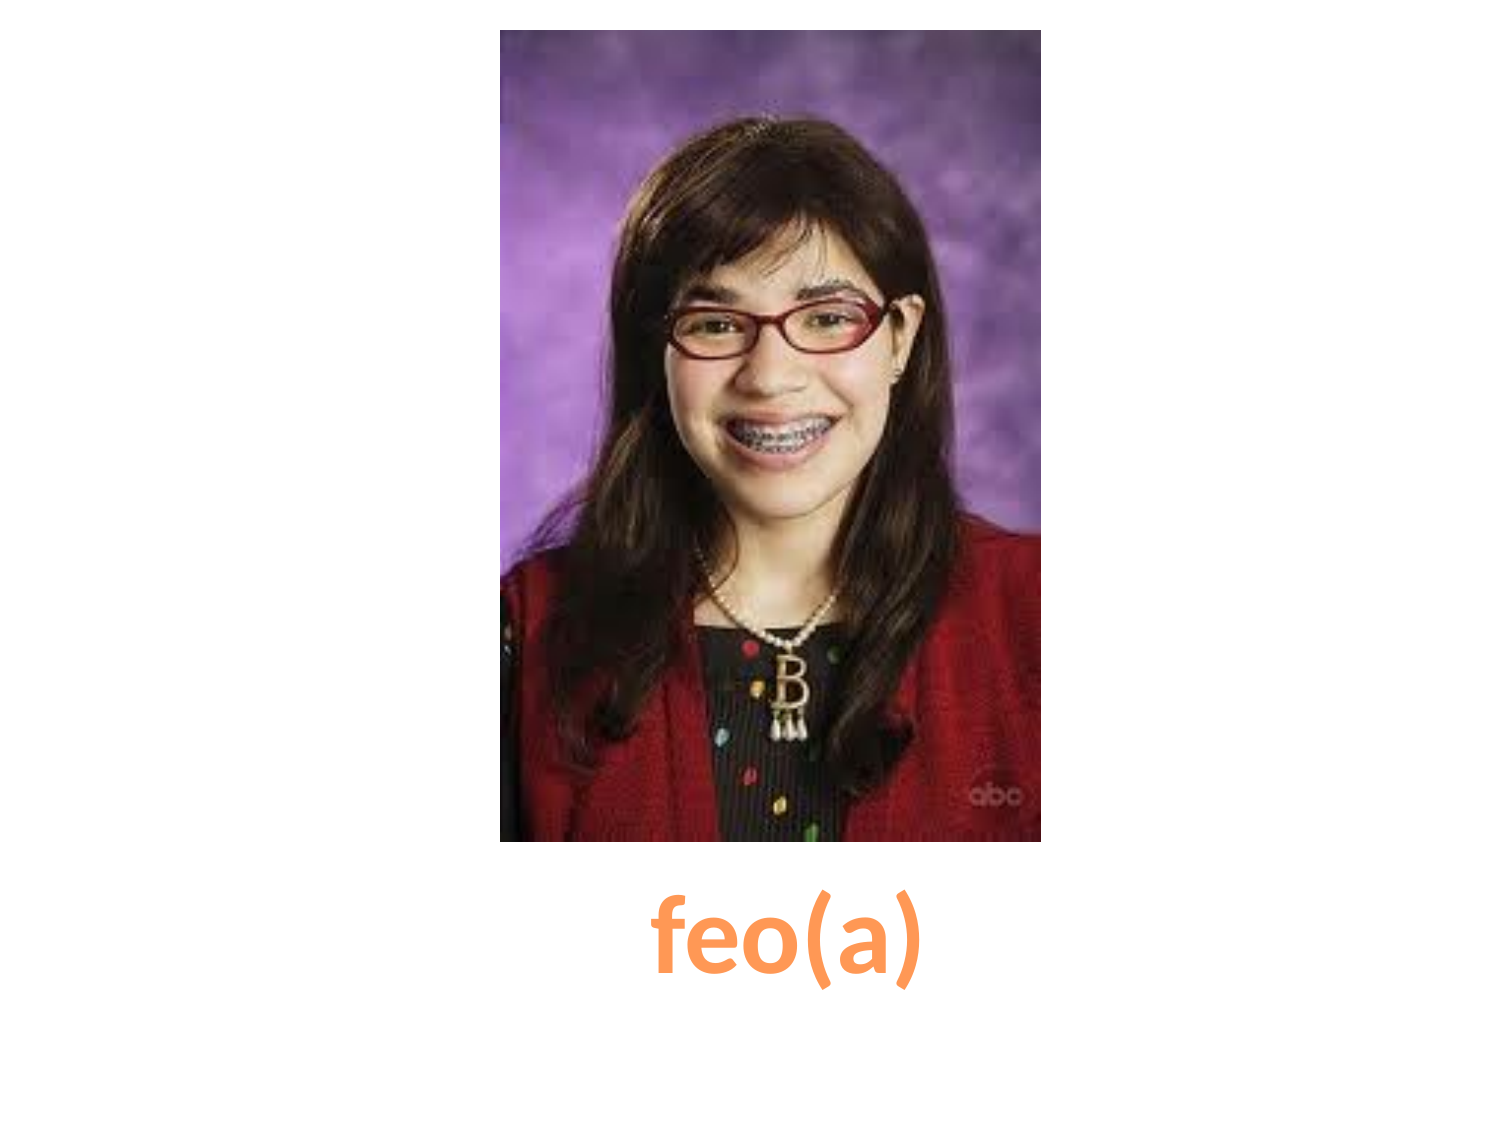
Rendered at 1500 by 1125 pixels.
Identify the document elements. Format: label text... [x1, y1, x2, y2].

text_box feo(a) [508, 853, 945, 1004]
picture [500, 30, 1041, 842]
